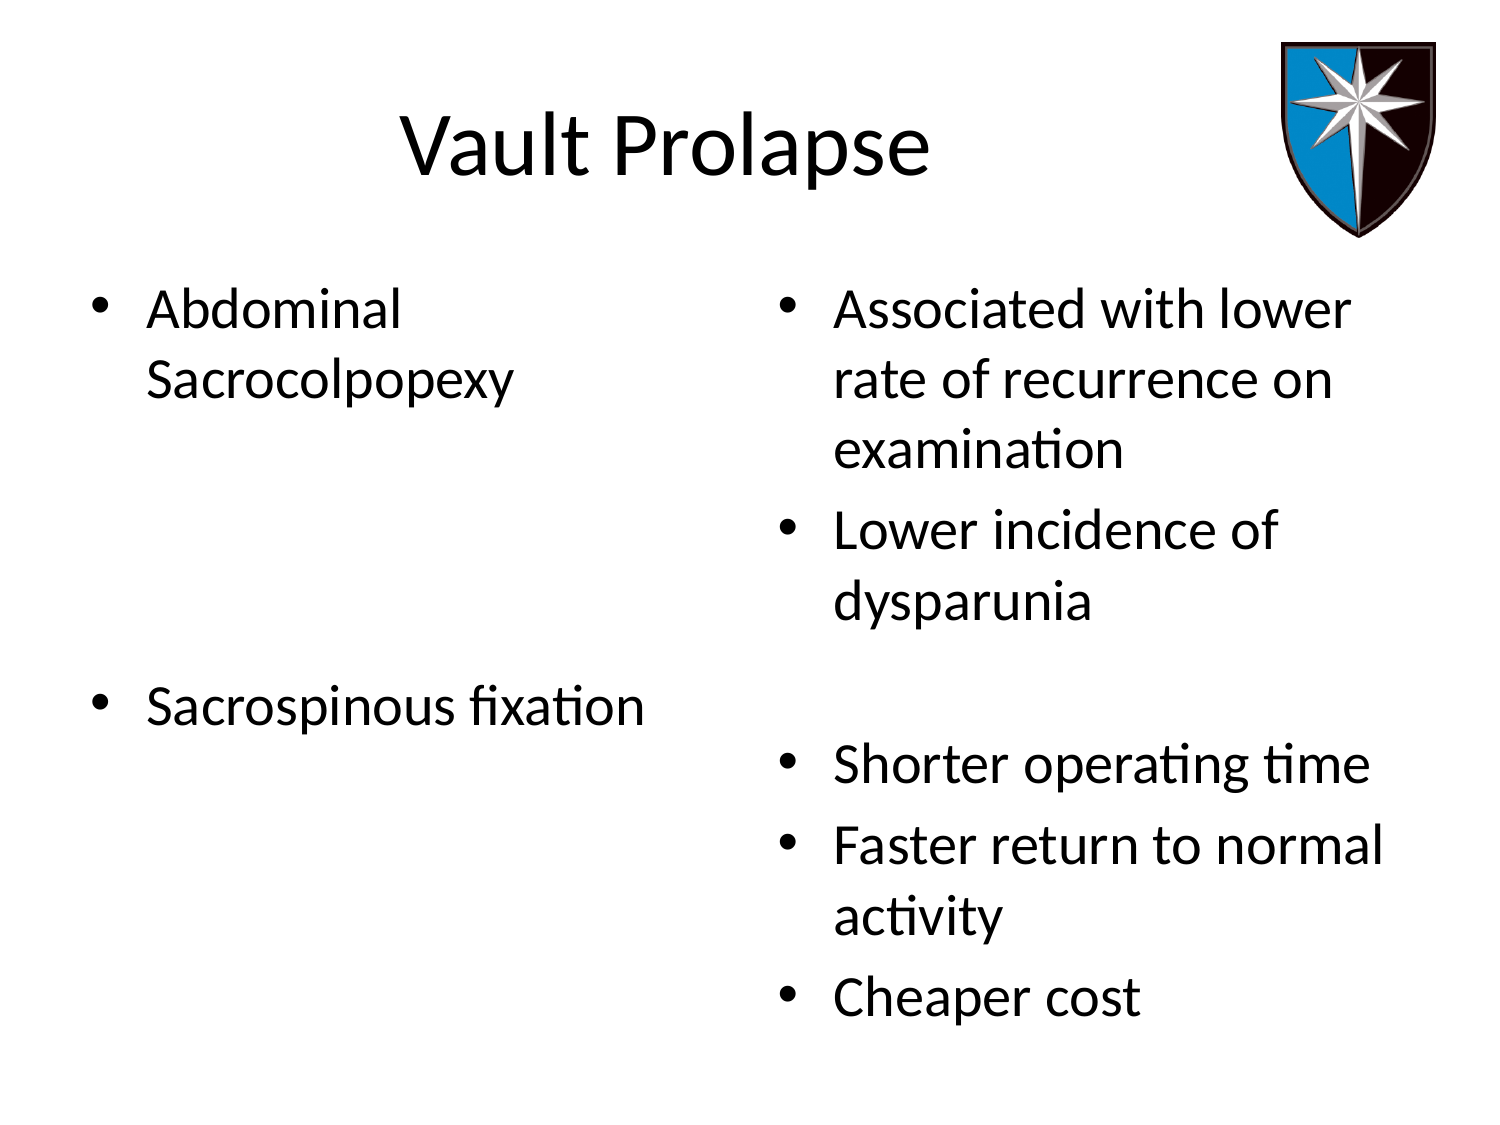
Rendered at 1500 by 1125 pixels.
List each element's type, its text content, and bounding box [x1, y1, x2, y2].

list Associated with lower rate of recurrence on examination Lower incidence of dysparunia Shorter operating time Faster return to normal activity Cheaper cost [762, 262, 1426, 1006]
picture [1281, 42, 1436, 238]
list Abdominal Sacrocolpopexy Sacrospinous fixation [74, 262, 738, 1006]
title Vault Prolapse [74, 44, 1259, 233]
